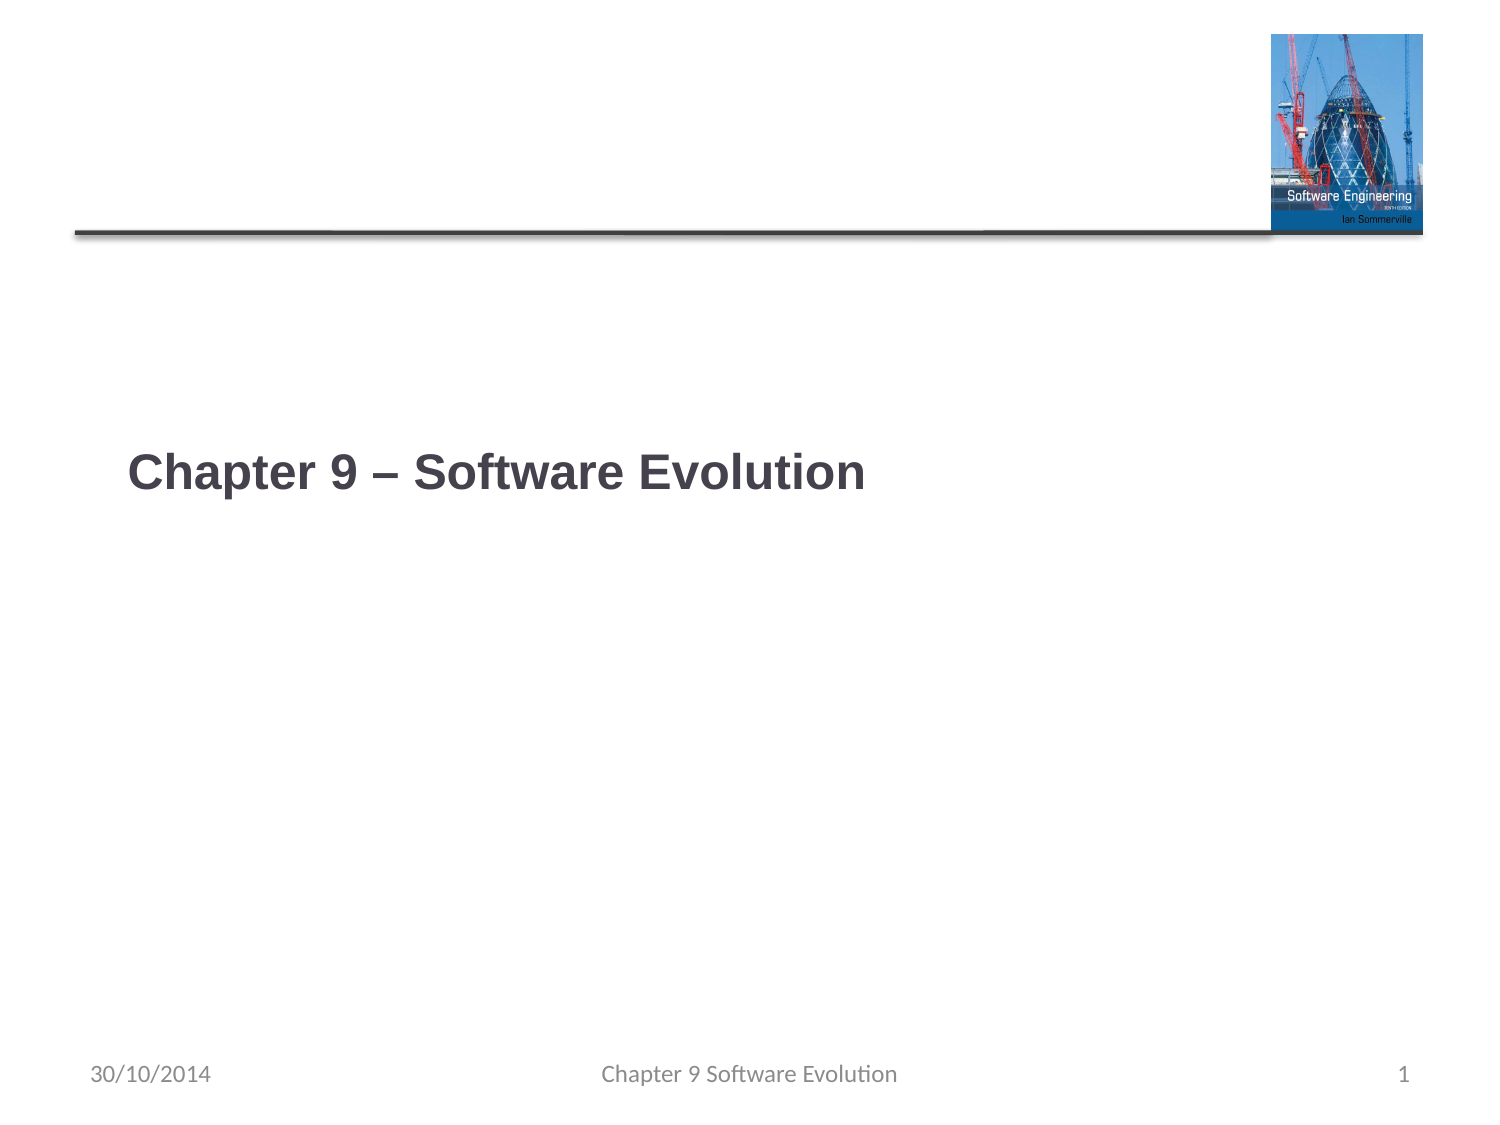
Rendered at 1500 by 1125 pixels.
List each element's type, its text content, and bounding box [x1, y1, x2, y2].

footer Chapter 9 Software Evolution [512, 1042, 988, 1103]
slide_number 1 [1074, 1042, 1425, 1103]
picture [1271, 34, 1423, 230]
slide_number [75, 1042, 425, 1103]
title Chapter 9 – Software Evolution [112, 349, 1388, 591]
